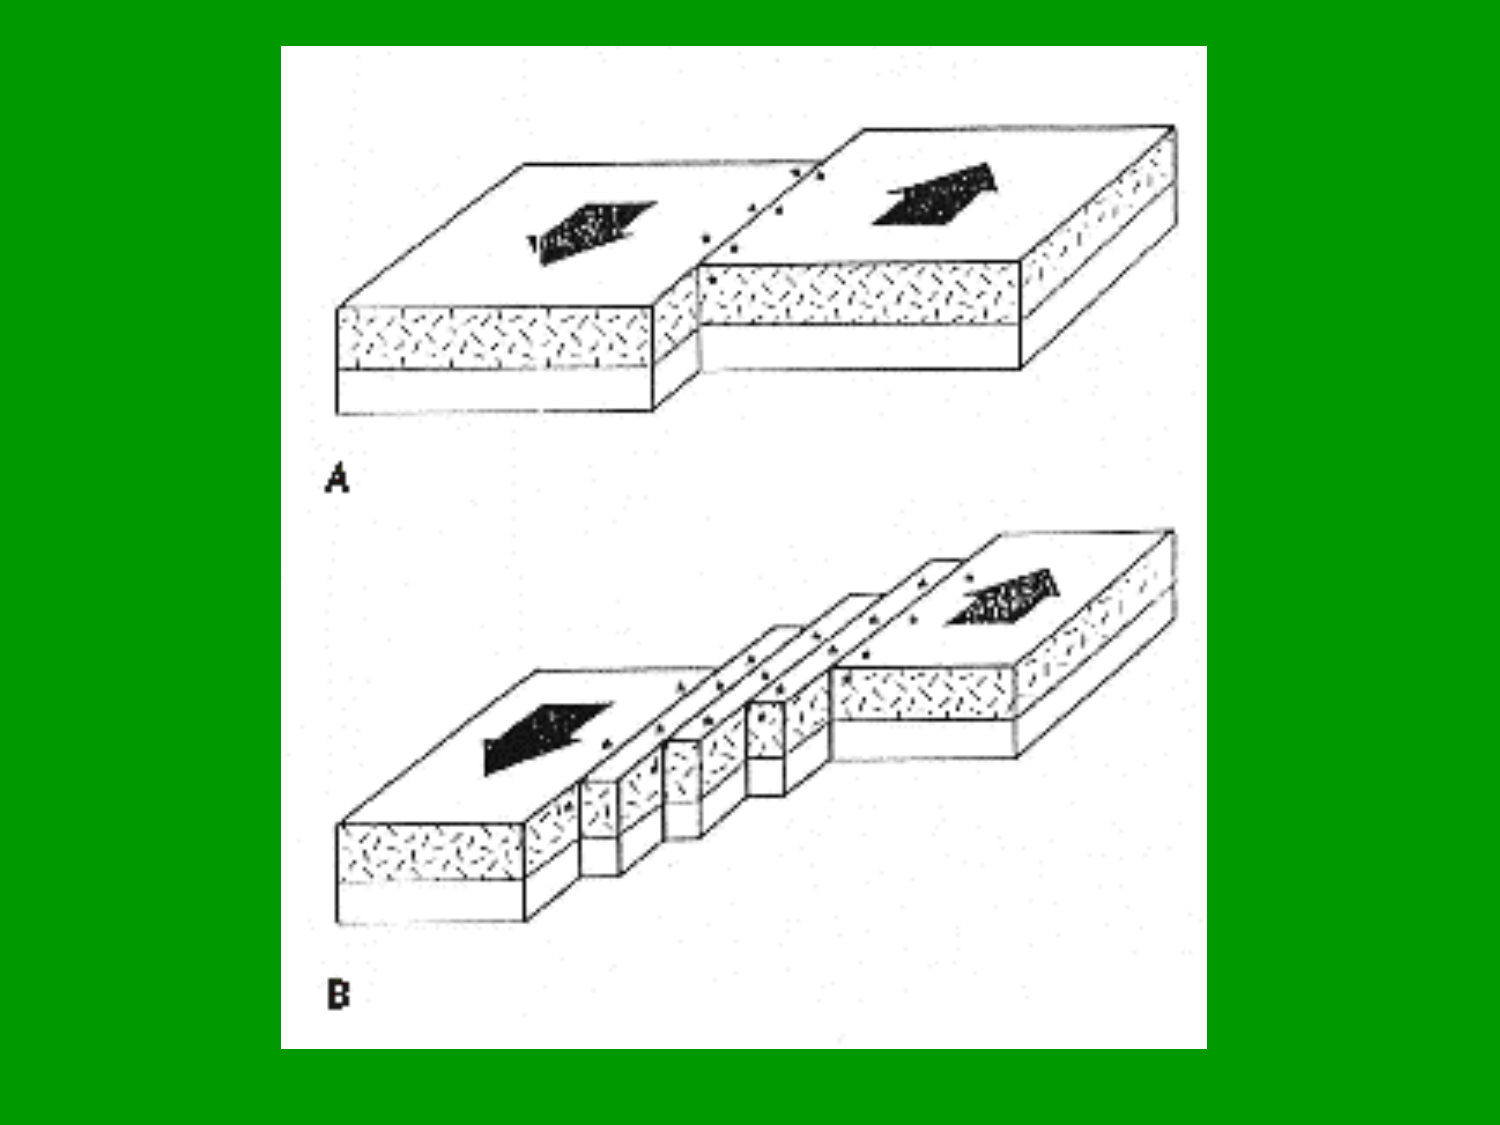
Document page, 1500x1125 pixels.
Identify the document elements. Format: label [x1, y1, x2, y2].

picture [280, 46, 1208, 1050]
